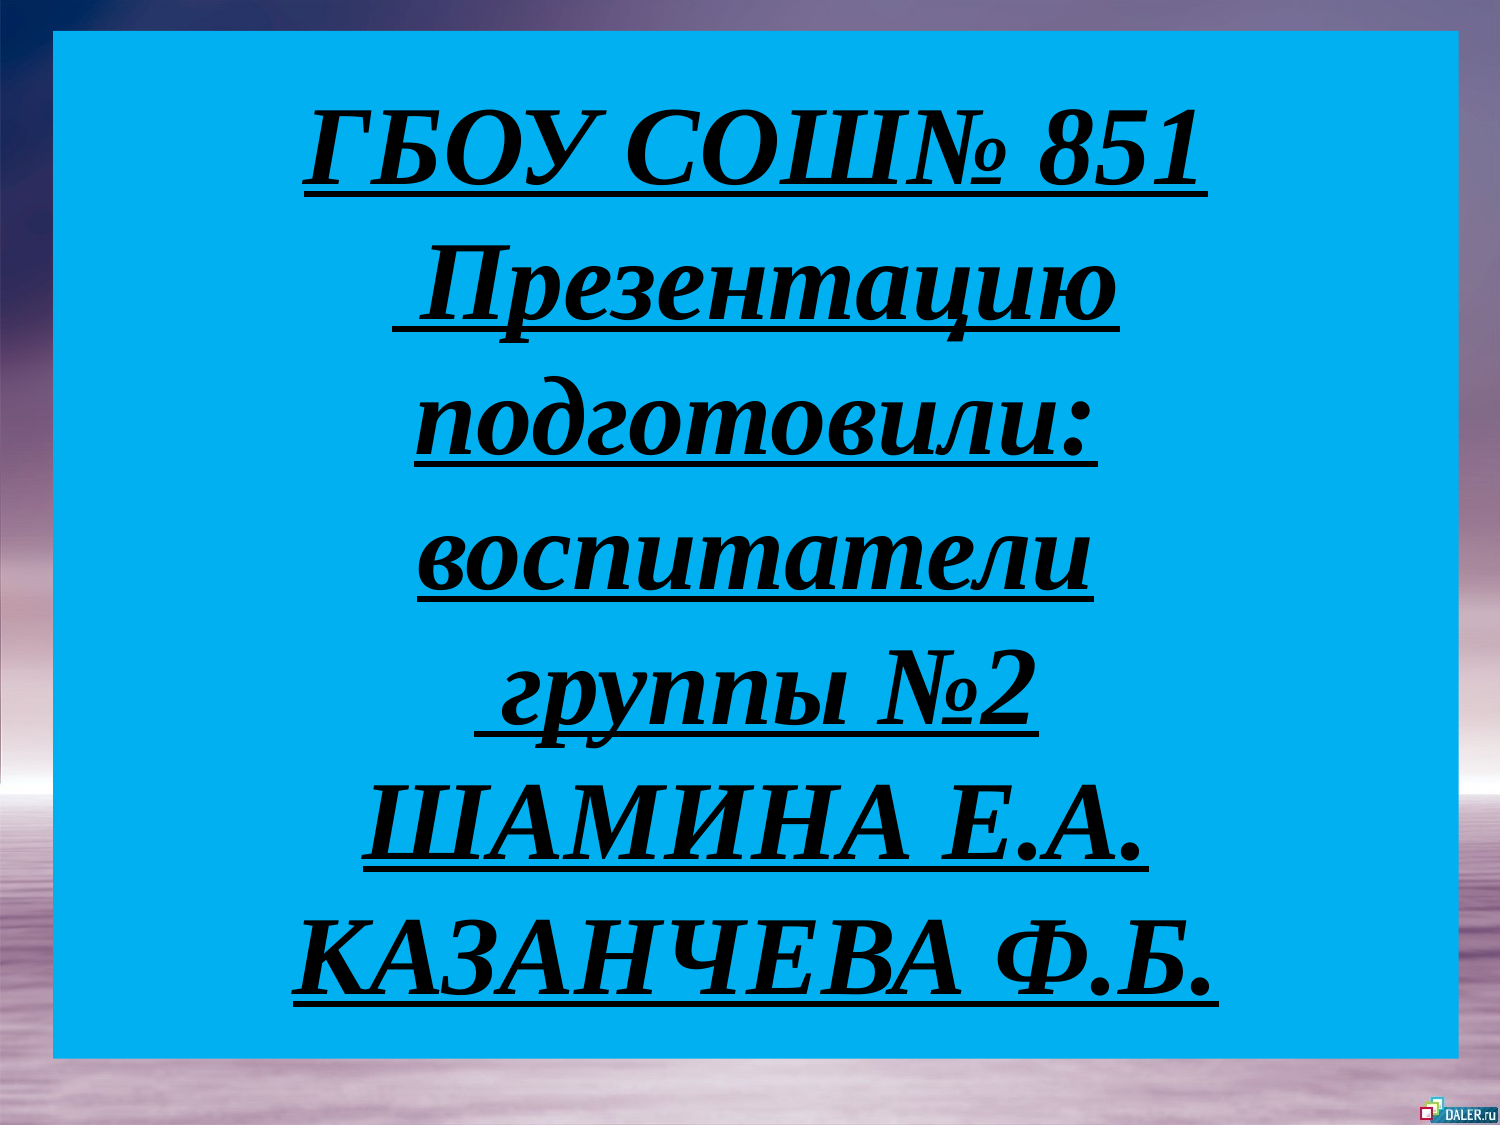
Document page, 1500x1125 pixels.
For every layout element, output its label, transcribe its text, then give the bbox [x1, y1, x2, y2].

title ГБОУ СОШ№ 851 Презентацию подготовили: воспитатели группы №2 ШАМИНА Е.А. КАЗАНЧЕВА Ф.Б. [53, 30, 1459, 1059]
picture [0, 0, 1500, 1125]
